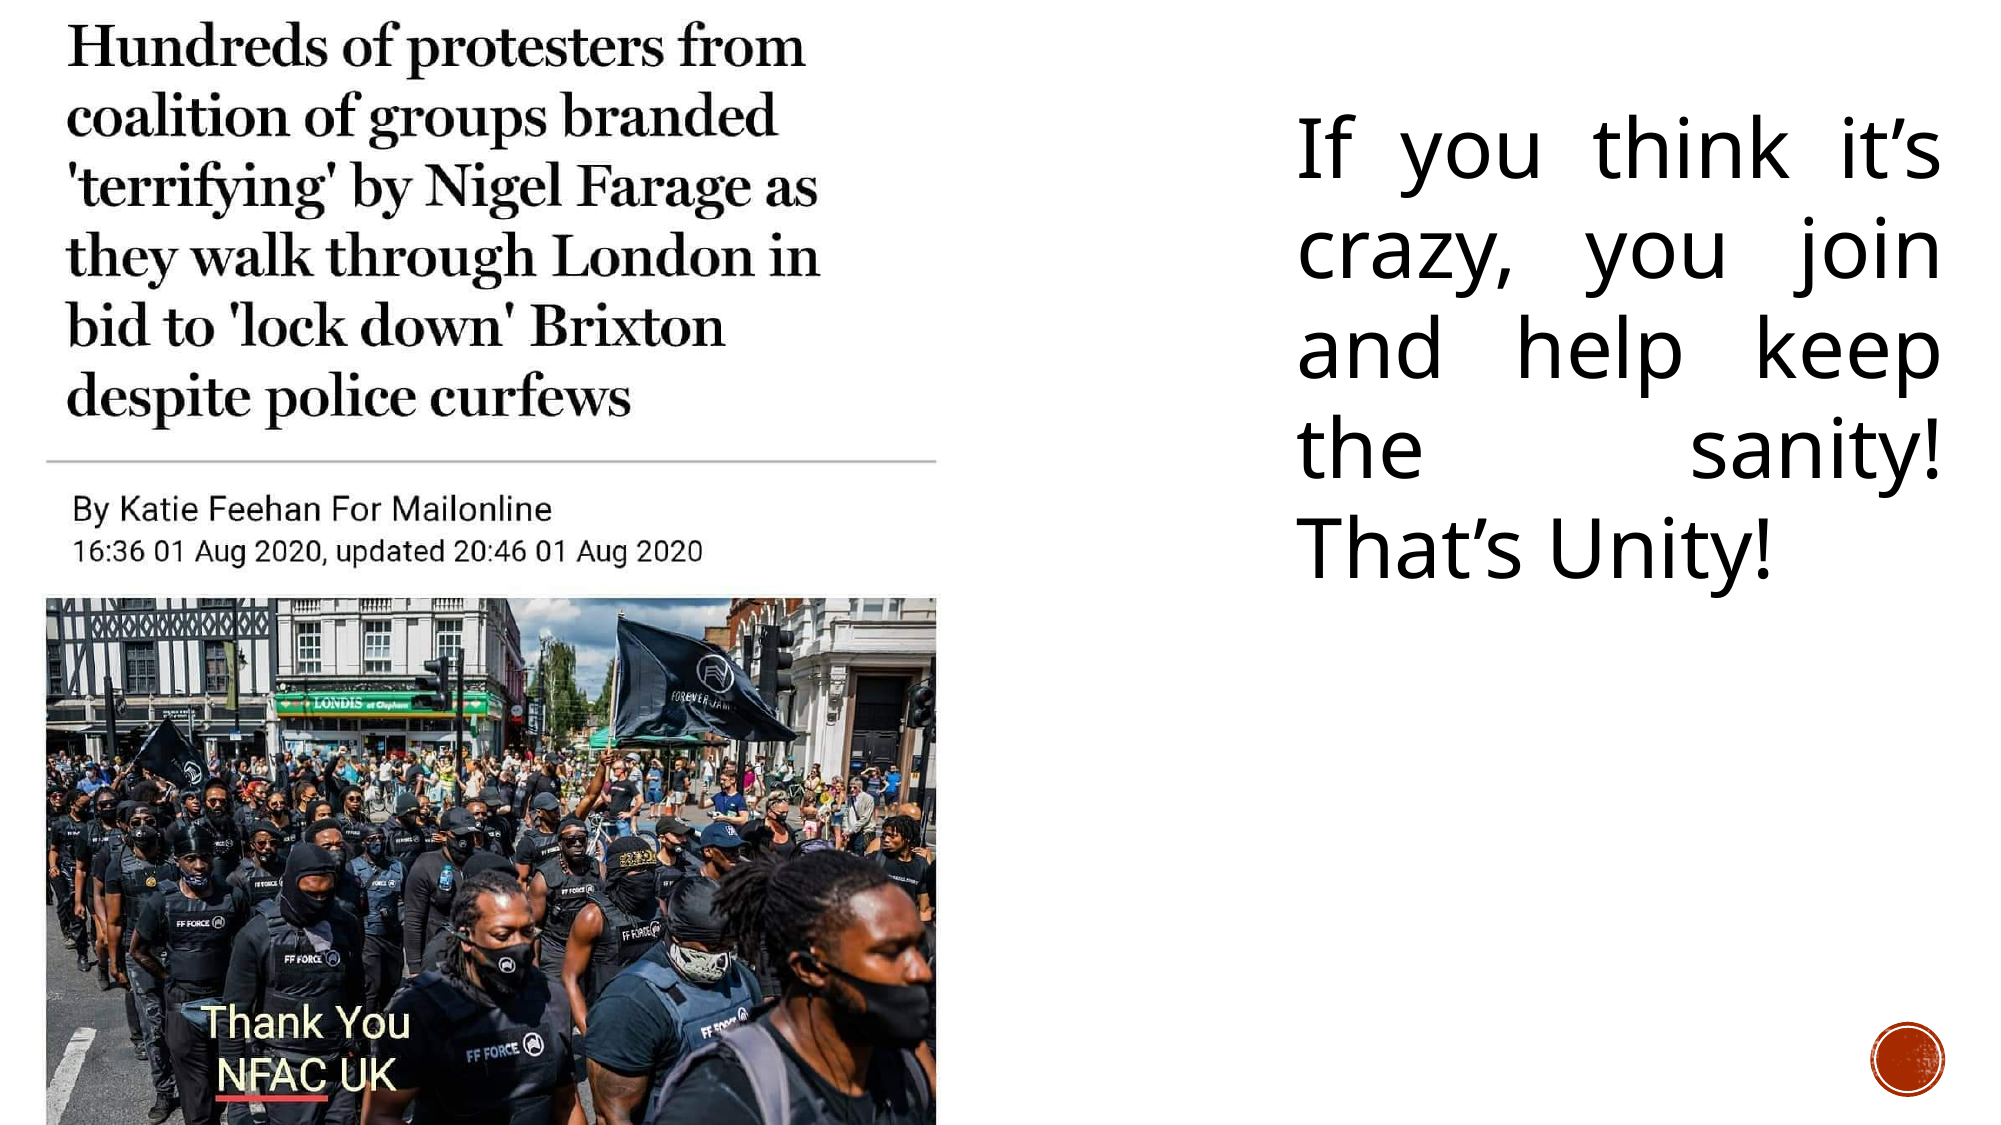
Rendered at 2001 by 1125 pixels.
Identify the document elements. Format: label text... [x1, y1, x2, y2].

text_box If you think it’s crazy, you join and help keep the sanity! That’s Unity! [1282, 87, 1959, 603]
picture [41, 12, 941, 1125]
